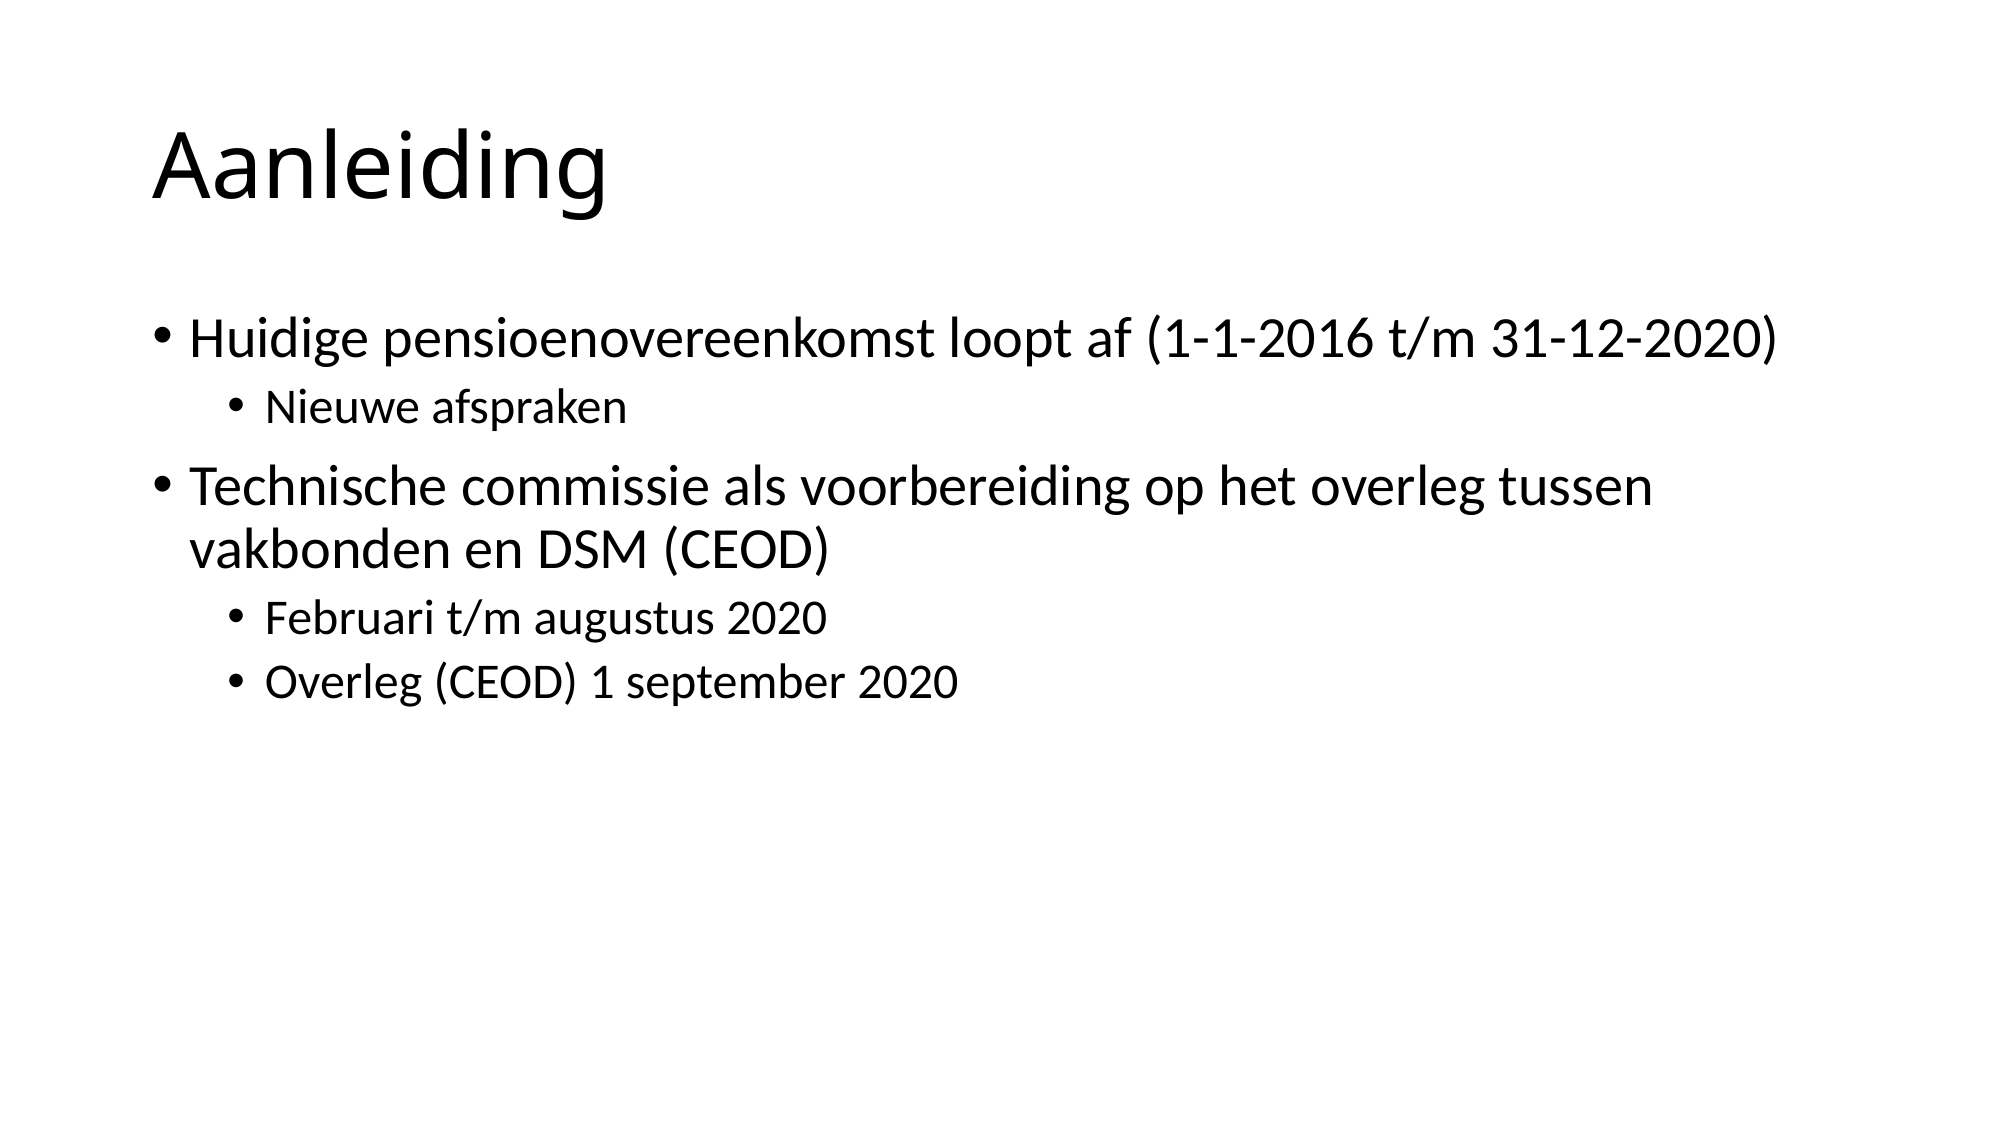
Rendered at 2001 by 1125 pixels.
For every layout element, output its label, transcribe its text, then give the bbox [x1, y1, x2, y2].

title Aanleiding [137, 59, 1863, 278]
list Huidige pensioenovereenkomst loopt af (1-1-2016 t/m 31-12-2020) Nieuwe afspraken Technische commissie als voorbereiding op het overleg tussen vakbonden en DSM (CEOD) Februari t/m augustus 2020 Overleg (CEOD) 1 september 2020 [137, 299, 1863, 1014]
